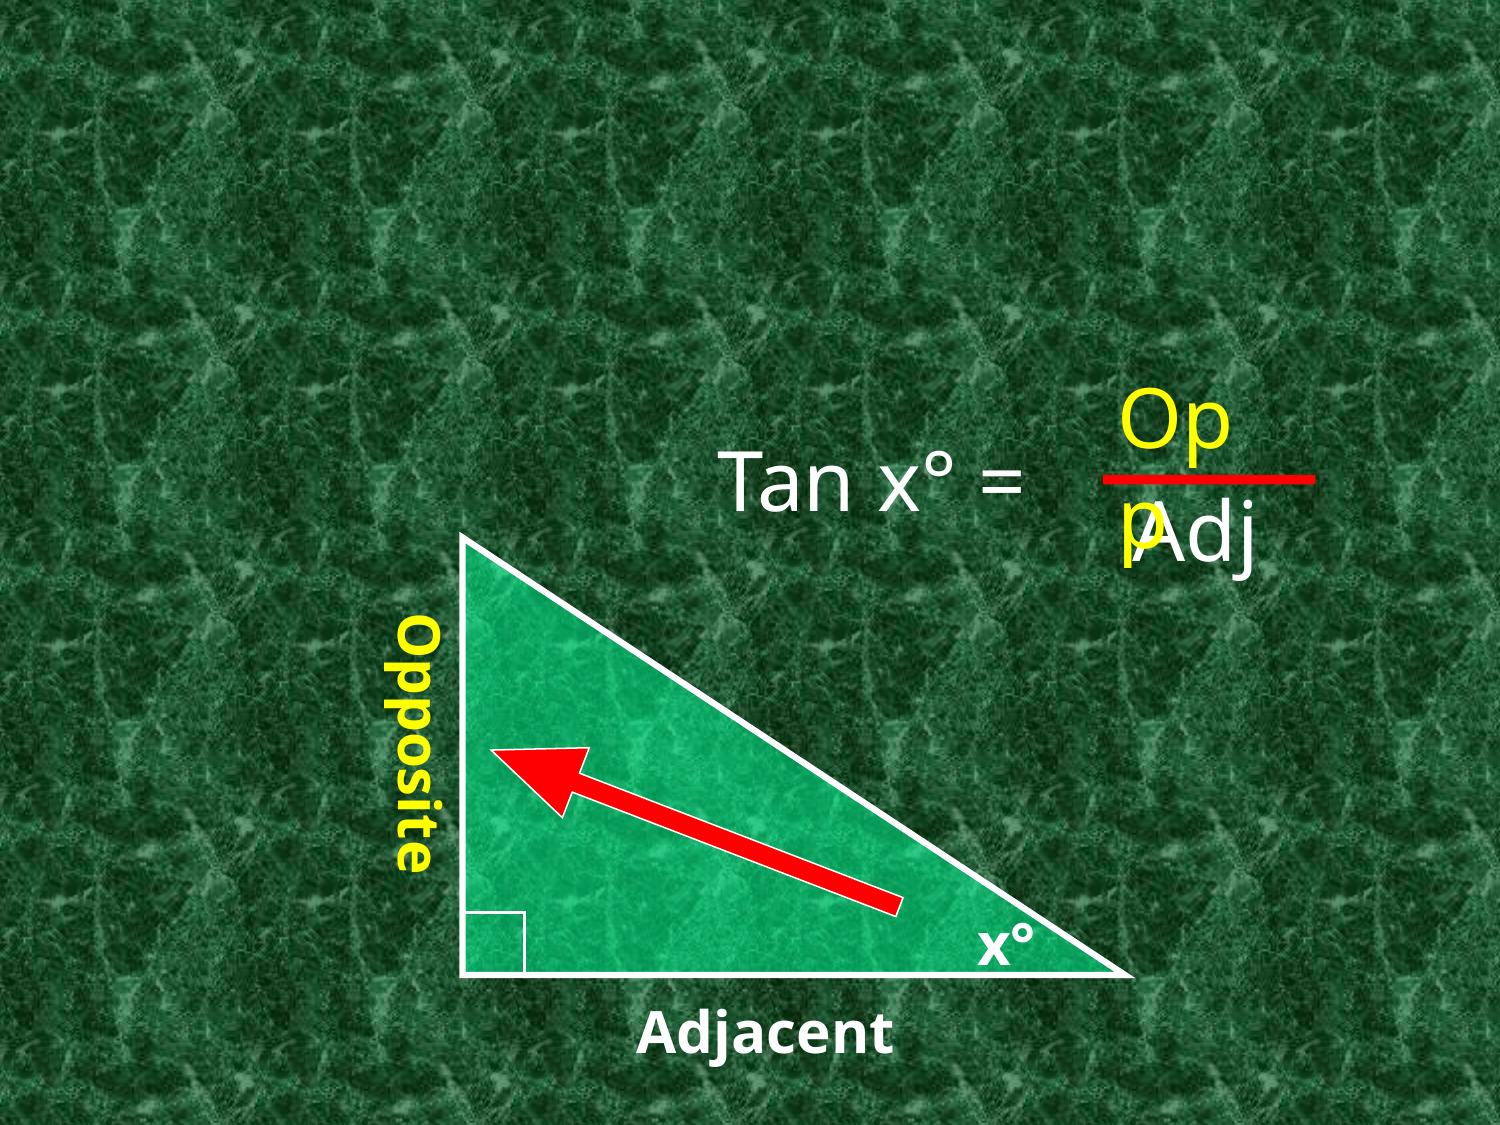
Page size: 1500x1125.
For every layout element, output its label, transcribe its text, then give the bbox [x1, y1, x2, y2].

text_box [462, 537, 1012, 975]
text_box Adjacent [621, 987, 910, 1073]
text_box [491, 747, 904, 917]
text_box Tan x° = [702, 420, 1066, 536]
text_box Adj [1118, 470, 1331, 586]
text_box [462, 912, 525, 975]
text_box Opp [1102, 358, 1291, 573]
text_box x° [962, 900, 1051, 985]
text_box Opposite [372, 613, 473, 874]
picture [0, 0, 1500, 1125]
text_box [1051, 926, 1125, 975]
